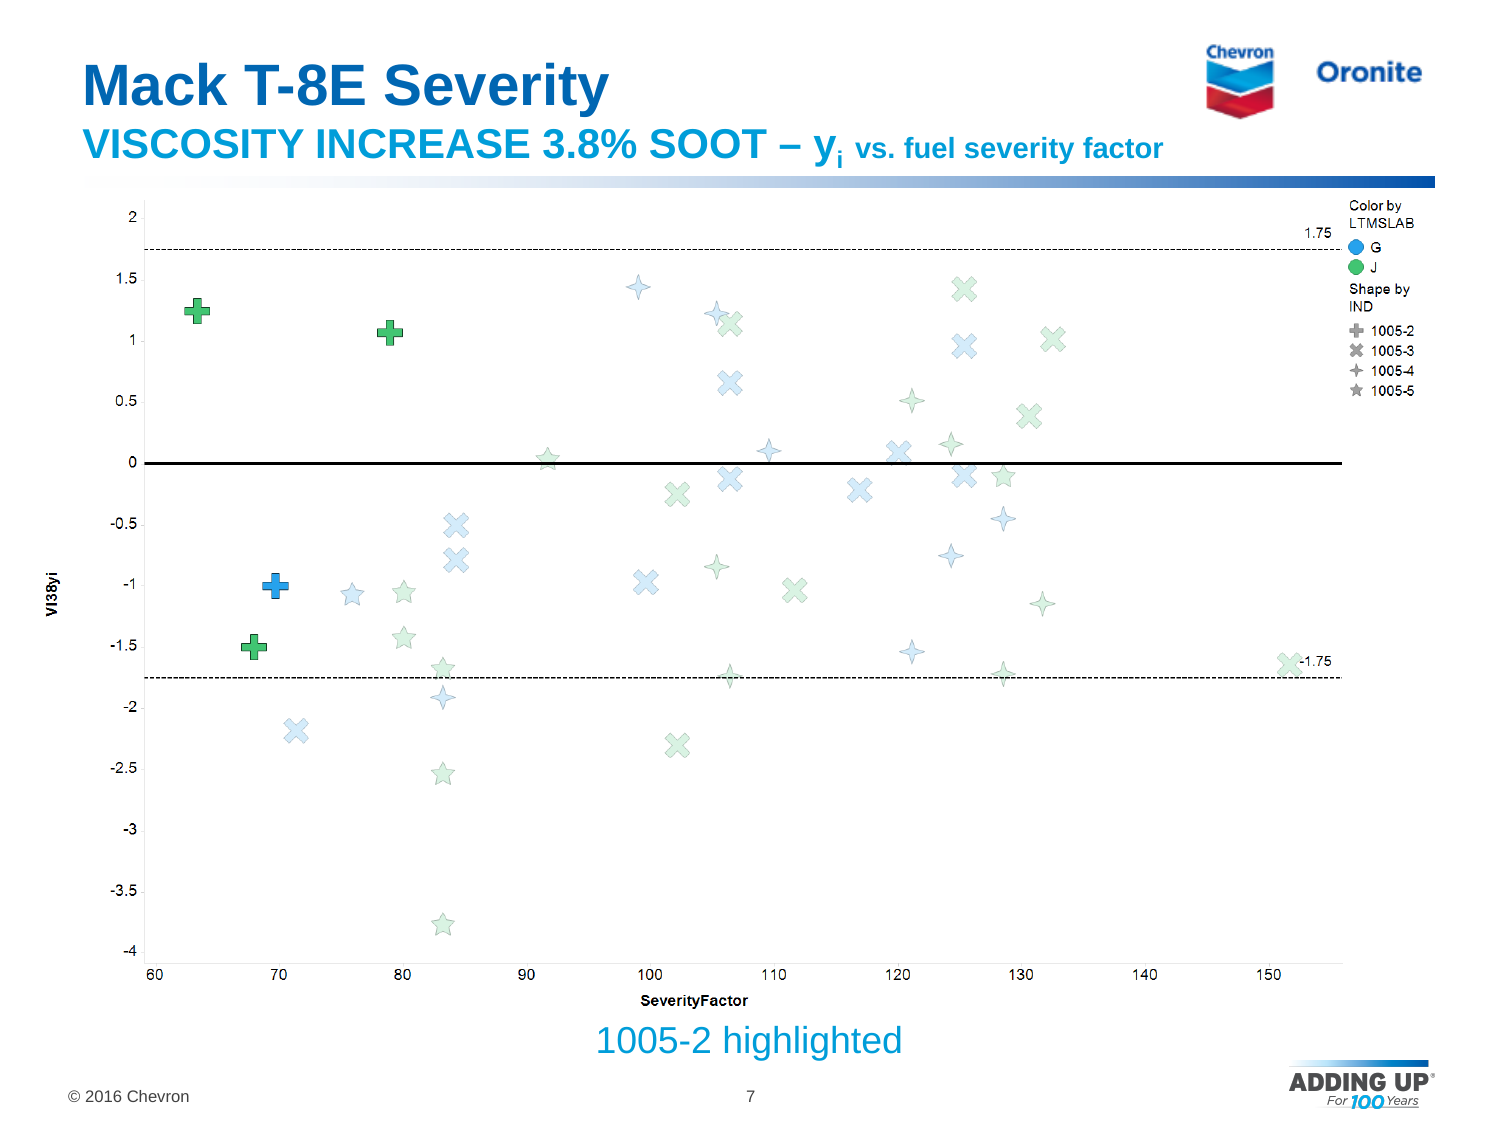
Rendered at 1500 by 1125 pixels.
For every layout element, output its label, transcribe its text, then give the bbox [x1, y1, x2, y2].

text_box 1005-2 highlighted [580, 1021, 918, 1068]
picture [1185, 23, 1444, 141]
picture [1289, 1060, 1435, 1109]
picture [41, 196, 1457, 1012]
text_box Mack T-8E Severity VISCOSITY INCREASE 3.8% SOOT – yi vs. fuel severity factor [67, 39, 1202, 160]
